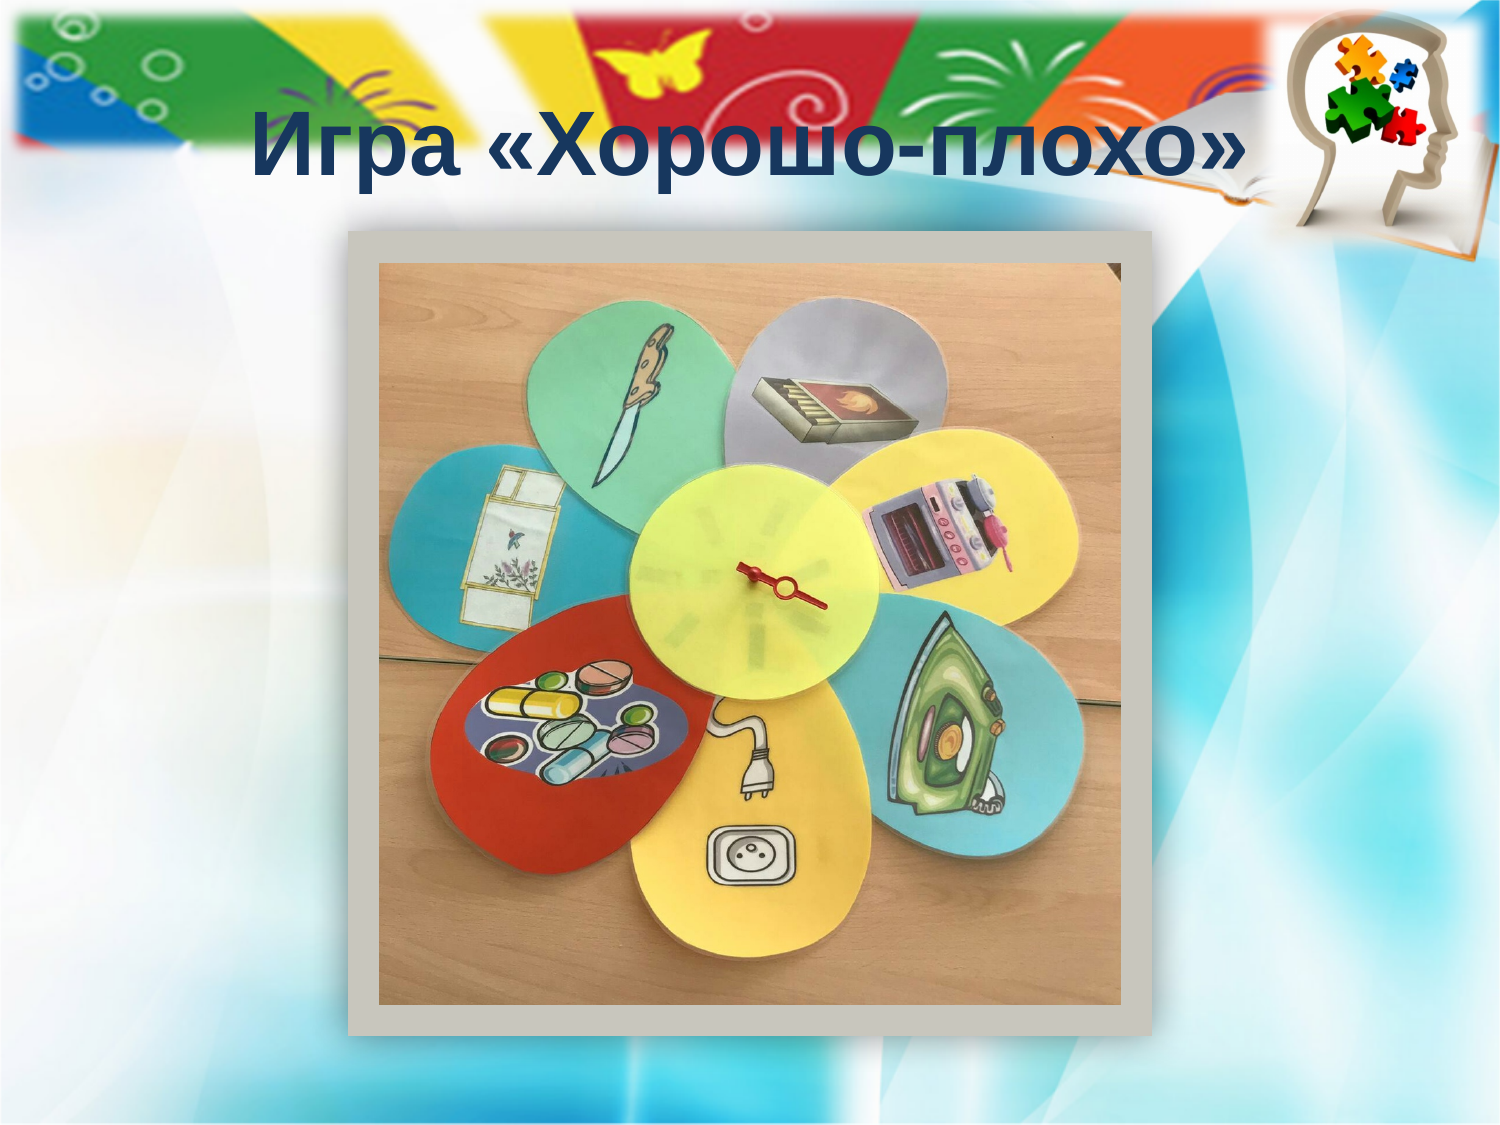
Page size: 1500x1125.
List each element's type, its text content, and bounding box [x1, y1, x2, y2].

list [378, 262, 1122, 1006]
picture [0, 0, 1500, 1125]
title Игра «Хорошо-плохо» [74, 44, 1240, 233]
